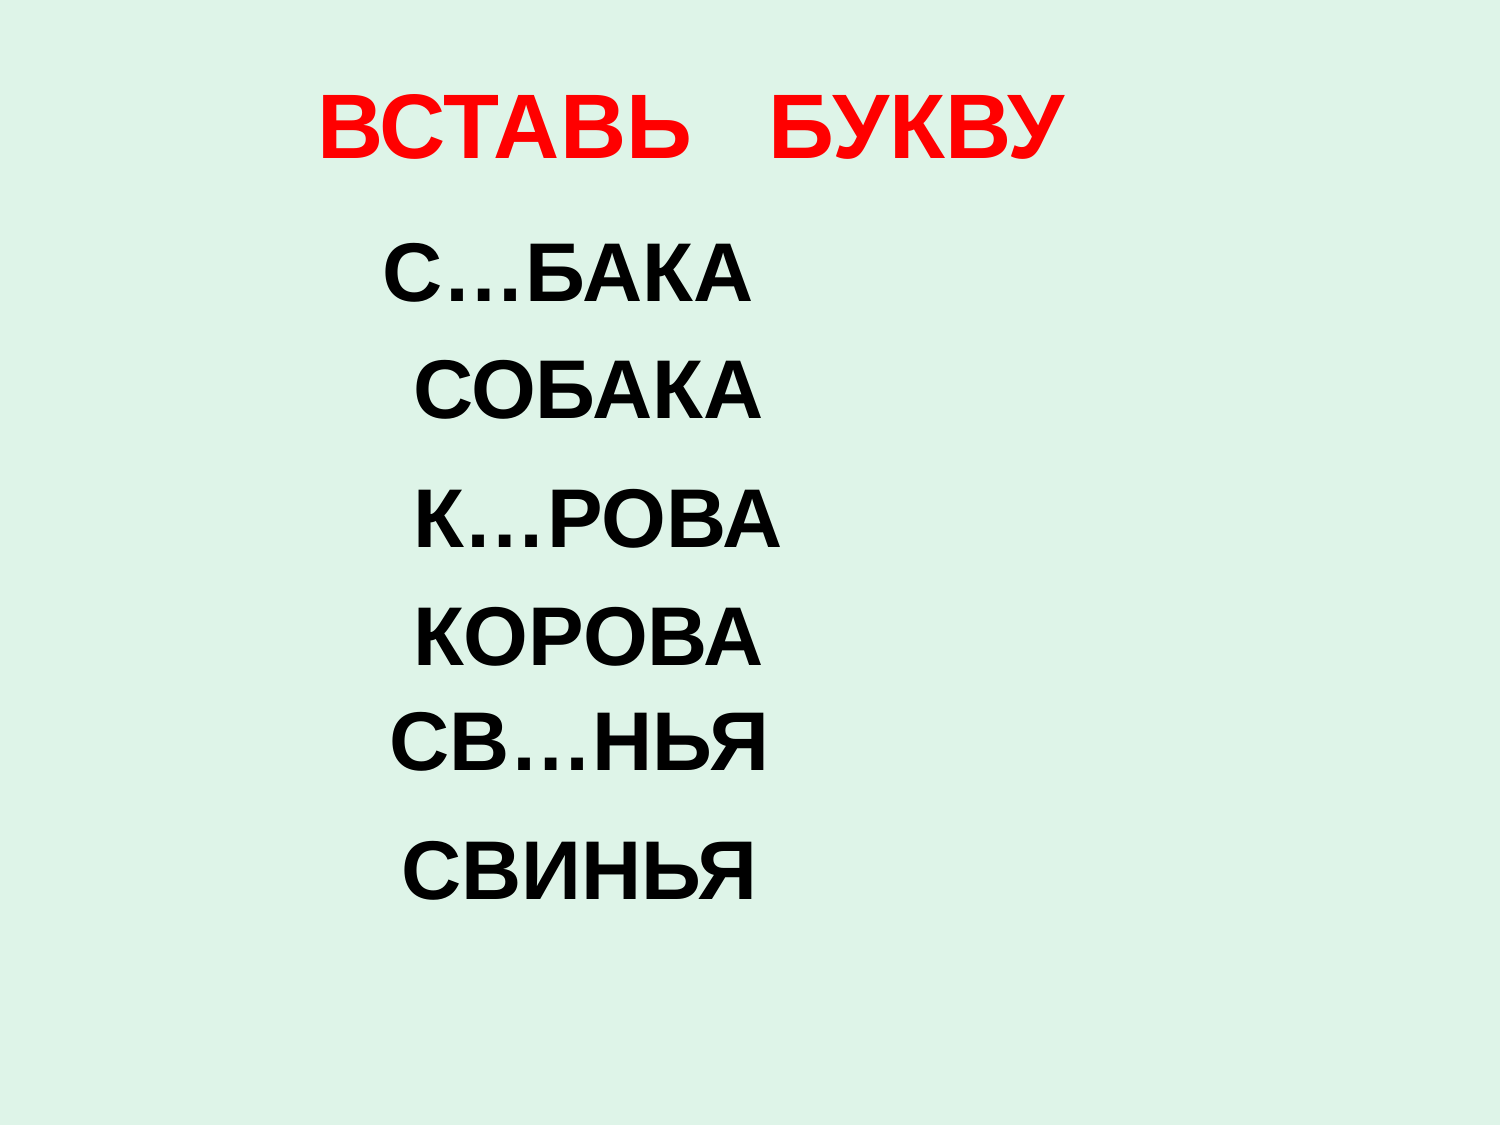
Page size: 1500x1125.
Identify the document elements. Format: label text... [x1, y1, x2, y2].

text_box КОРОВА [398, 574, 797, 679]
list С…БАКА [351, 210, 786, 305]
text_box СОБАКА [398, 328, 784, 443]
text_box СВИНЬЯ [386, 808, 832, 924]
title ВСТАВЬ БУКВУ [210, 45, 1172, 200]
text_box К…РОВА [398, 457, 821, 572]
text_box СВ…НЬЯ [375, 679, 821, 795]
